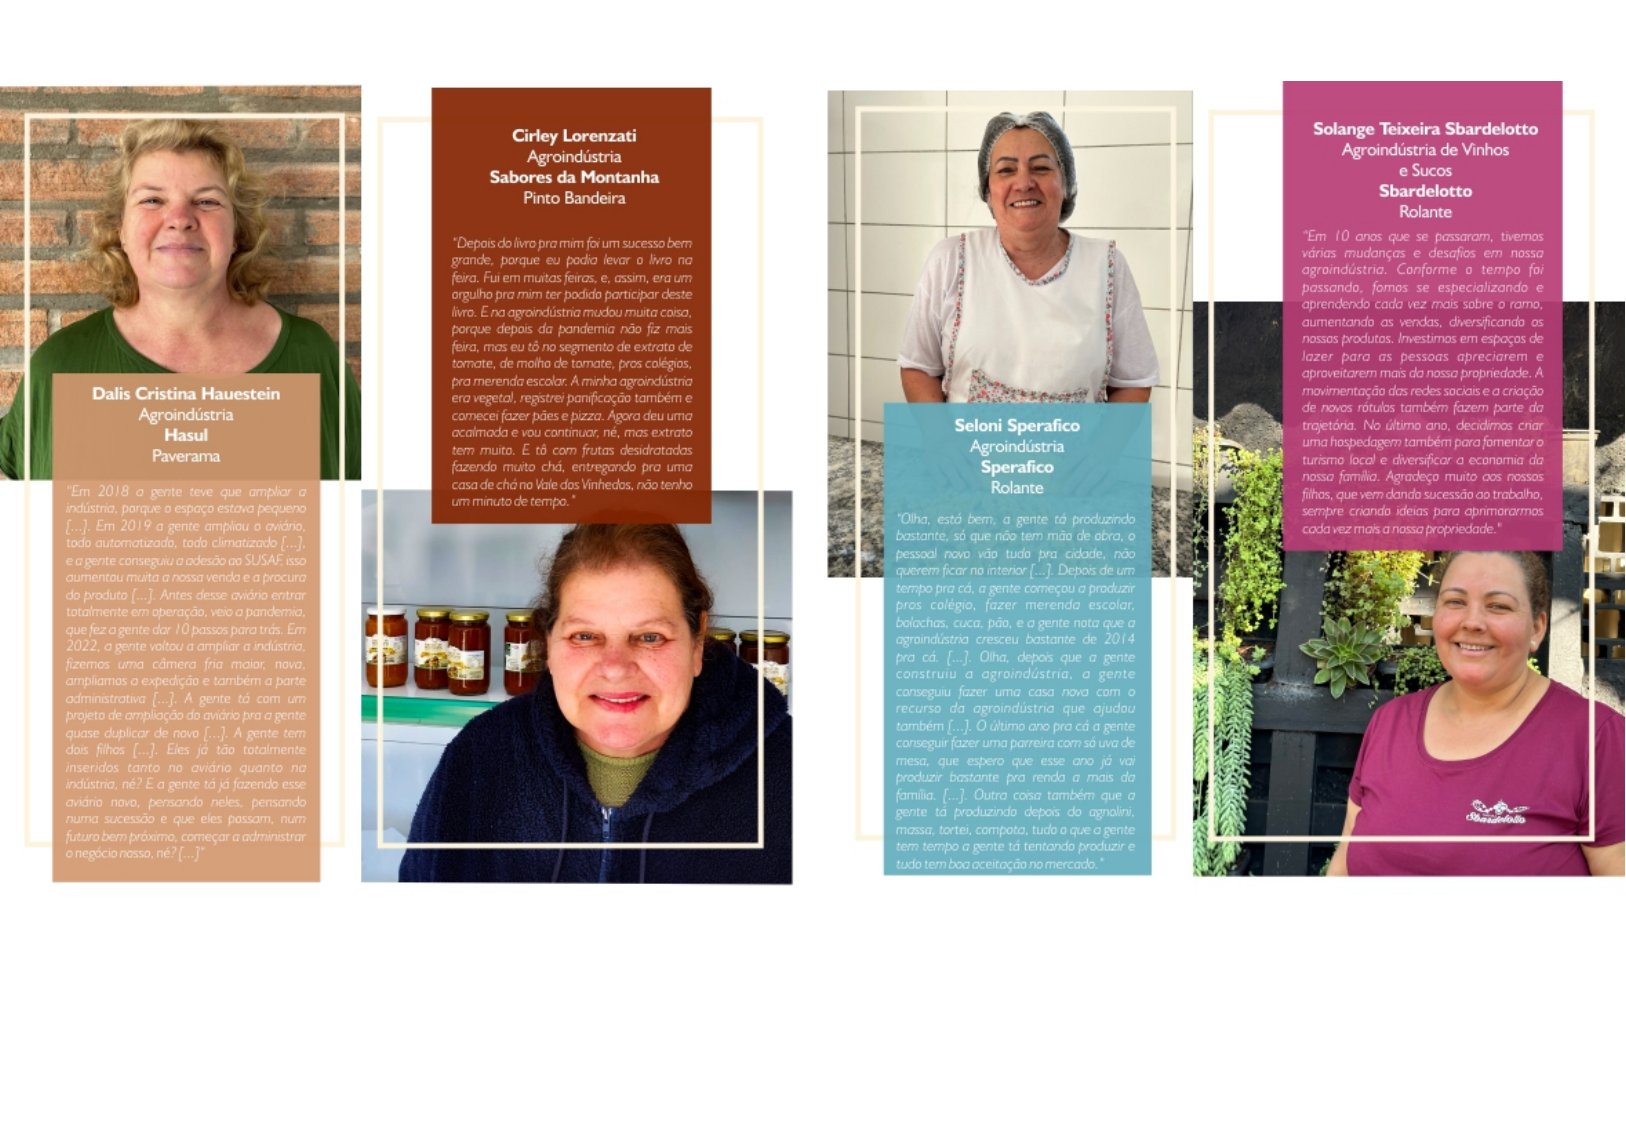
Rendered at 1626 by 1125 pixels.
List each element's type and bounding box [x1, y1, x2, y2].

picture [0, 80, 1625, 1044]
